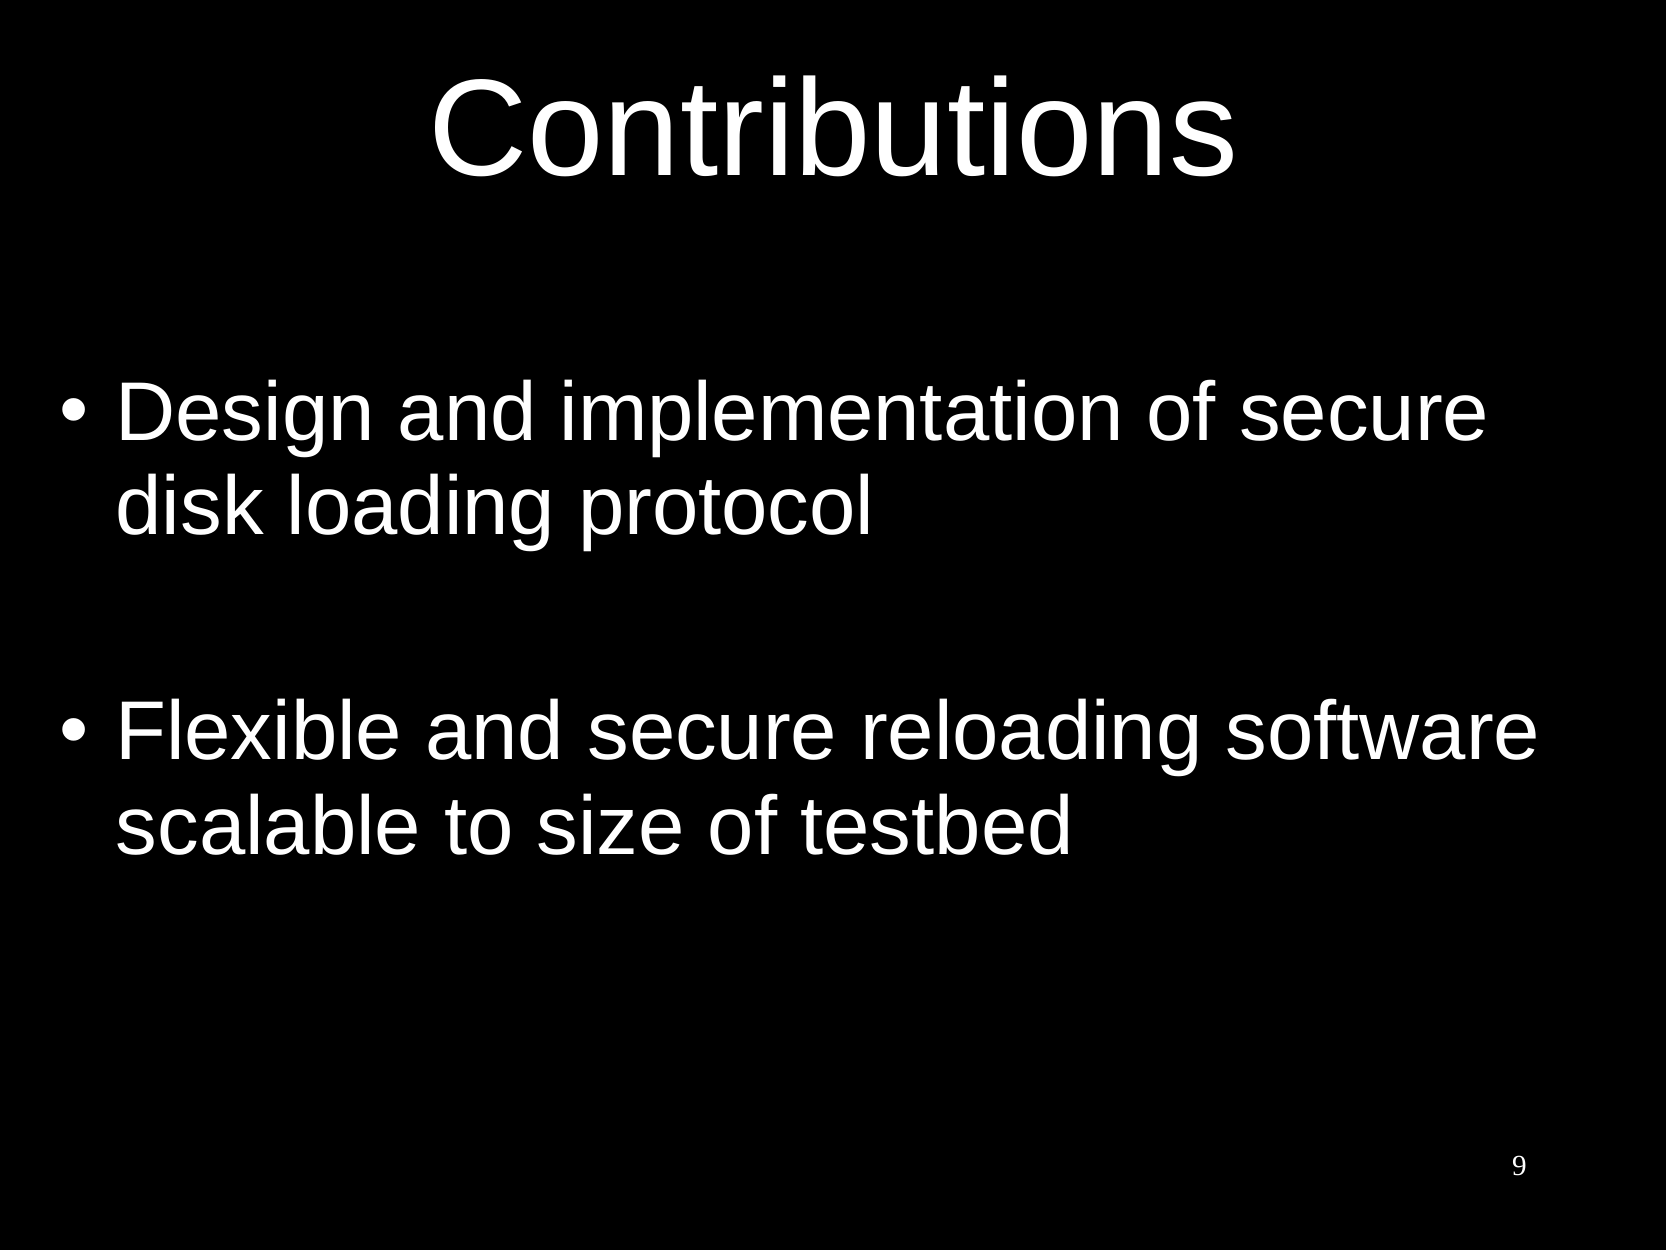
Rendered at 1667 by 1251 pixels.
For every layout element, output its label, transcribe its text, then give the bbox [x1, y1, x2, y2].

slide_number 9 [1194, 1138, 1542, 1223]
title Contributions [40, 49, 1627, 201]
list Design and implementation of secure disk loading protocol Flexible and secure reloading software scalable to size of testbed [40, 299, 1627, 1201]
